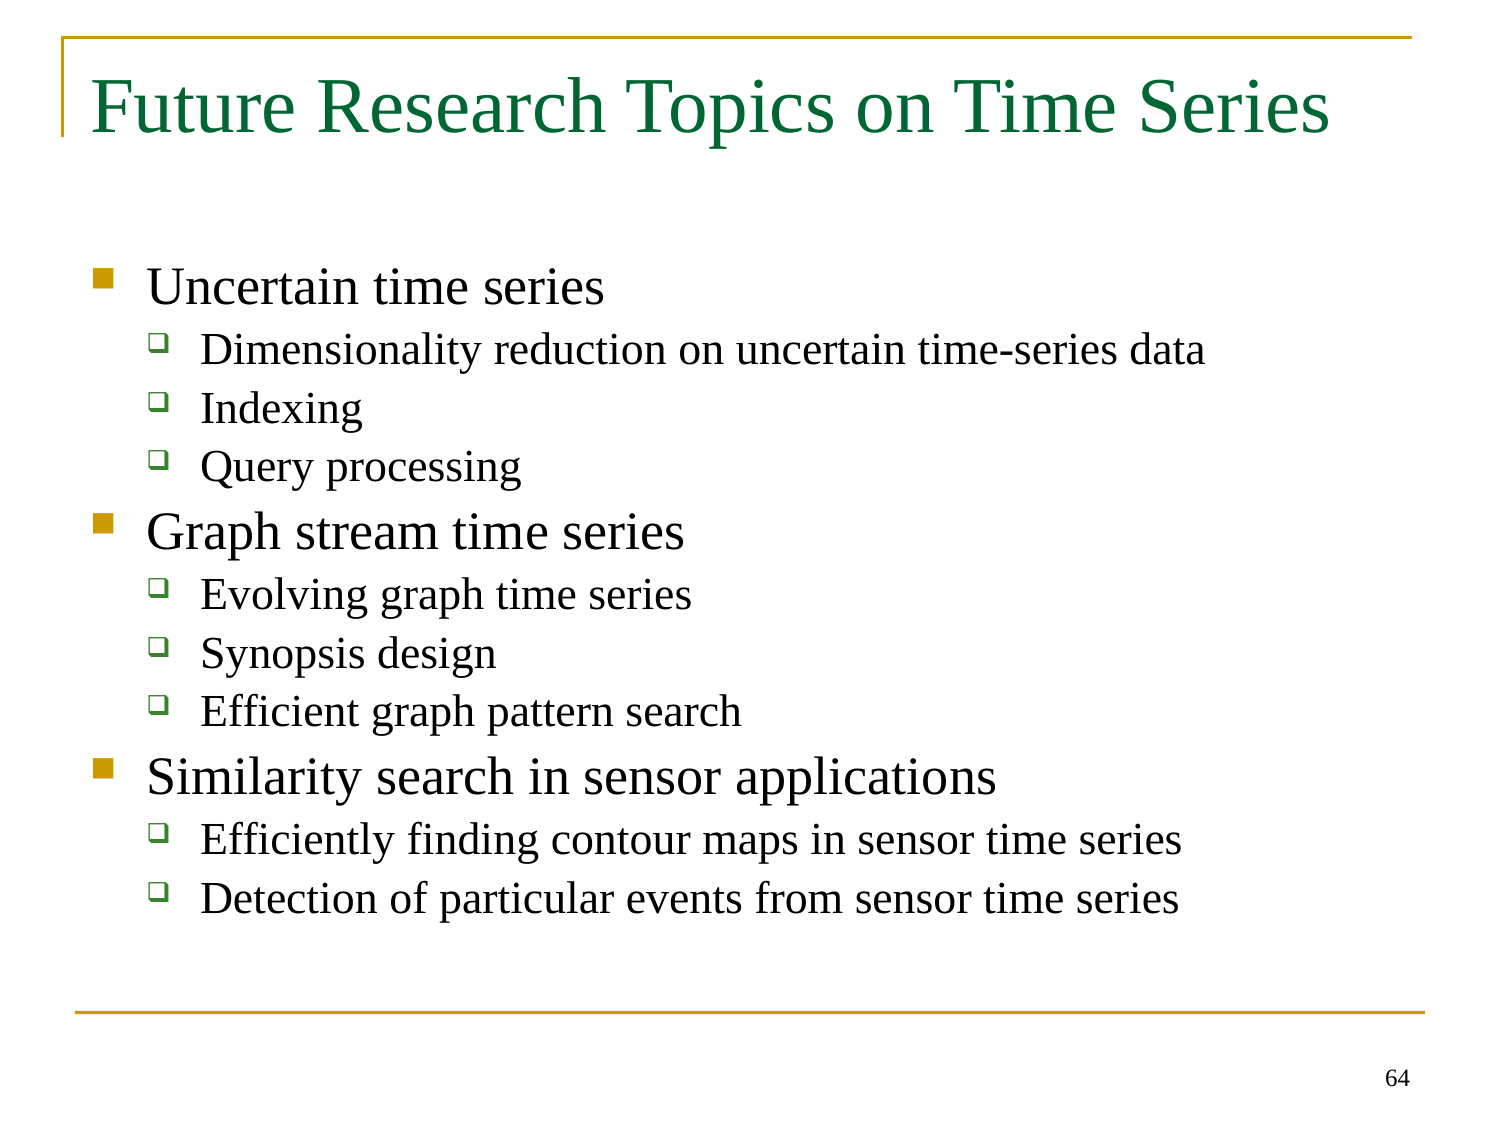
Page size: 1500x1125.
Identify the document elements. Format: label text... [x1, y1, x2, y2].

list Uncertain time series Dimensionality reduction on uncertain time-series data Indexing Query processing Graph stream time series Evolving graph time series Synopsis design Efficient graph pattern search Similarity search in sensor applications Efficiently finding contour maps in sensor time series Detection of particular events from sensor time series [75, 249, 1425, 994]
title Future Research Topics on Time Series [75, 45, 1425, 233]
slide_number 64 [1074, 1024, 1425, 1100]
